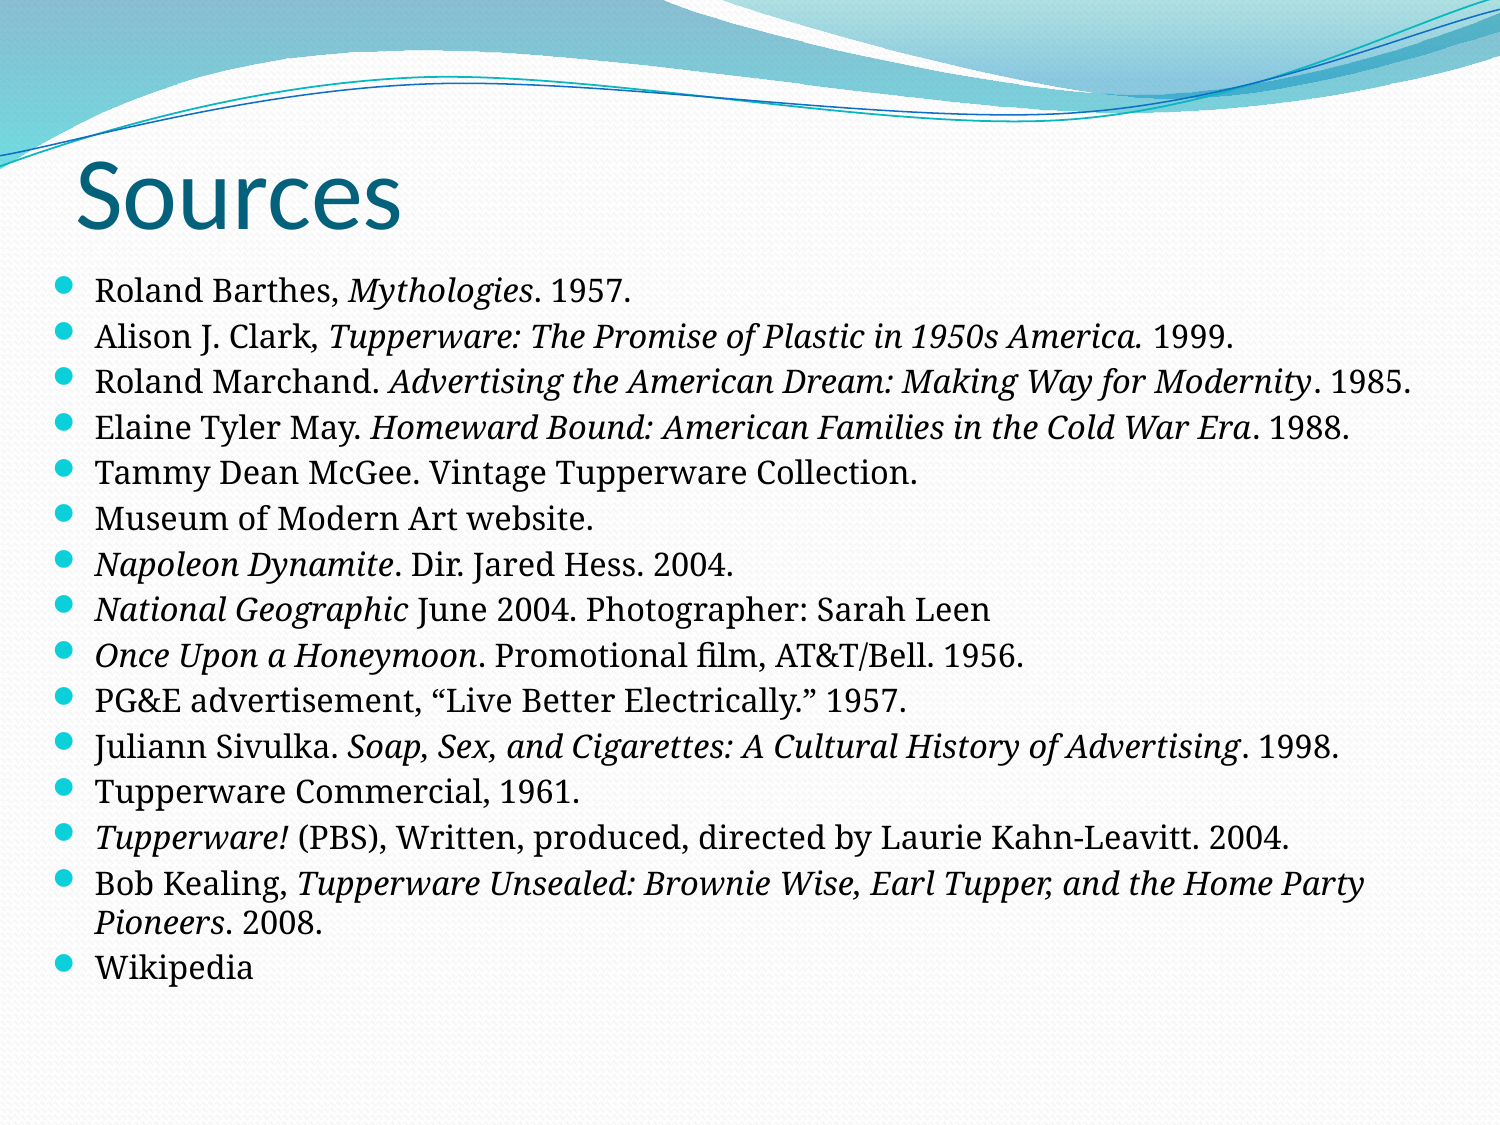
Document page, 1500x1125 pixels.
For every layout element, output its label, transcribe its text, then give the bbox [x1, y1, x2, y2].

title Sources [75, 115, 1425, 250]
list Roland Barthes, Mythologies. 1957. Alison J. Clark, Tupperware: The Promise of Plastic in 1950s America. 1999. Roland Marchand. Advertising the American Dream: Making Way for Modernity. 1985. Elaine Tyler May. Homeward Bound: American Families in the Cold War Era. 1988. Tammy Dean McGee. Vintage Tupperware Collection. Museum of Modern Art website. Napoleon Dynamite. Dir. Jared Hess. 2004. National Geographic June 2004. Photographer: Sarah Leen Once Upon a Honeymoon. Promotional film, AT&T/Bell. 1956. PG&E advertisement, “Live Better Electrically.” 1957. Juliann Sivulka. Soap, Sex, and Cigarettes: A Cultural History of Advertising. 1998. Tupperware Commercial, 1961. Tupperware! (PBS), Written, produced, directed by Laurie Kahn-Leavitt. 2004. Bob Kealing, Tupperware Unsealed: Brownie Wise, Earl Tupper, and the Home Party Pioneers. 2008. Wikipedia [37, 262, 1438, 1038]
